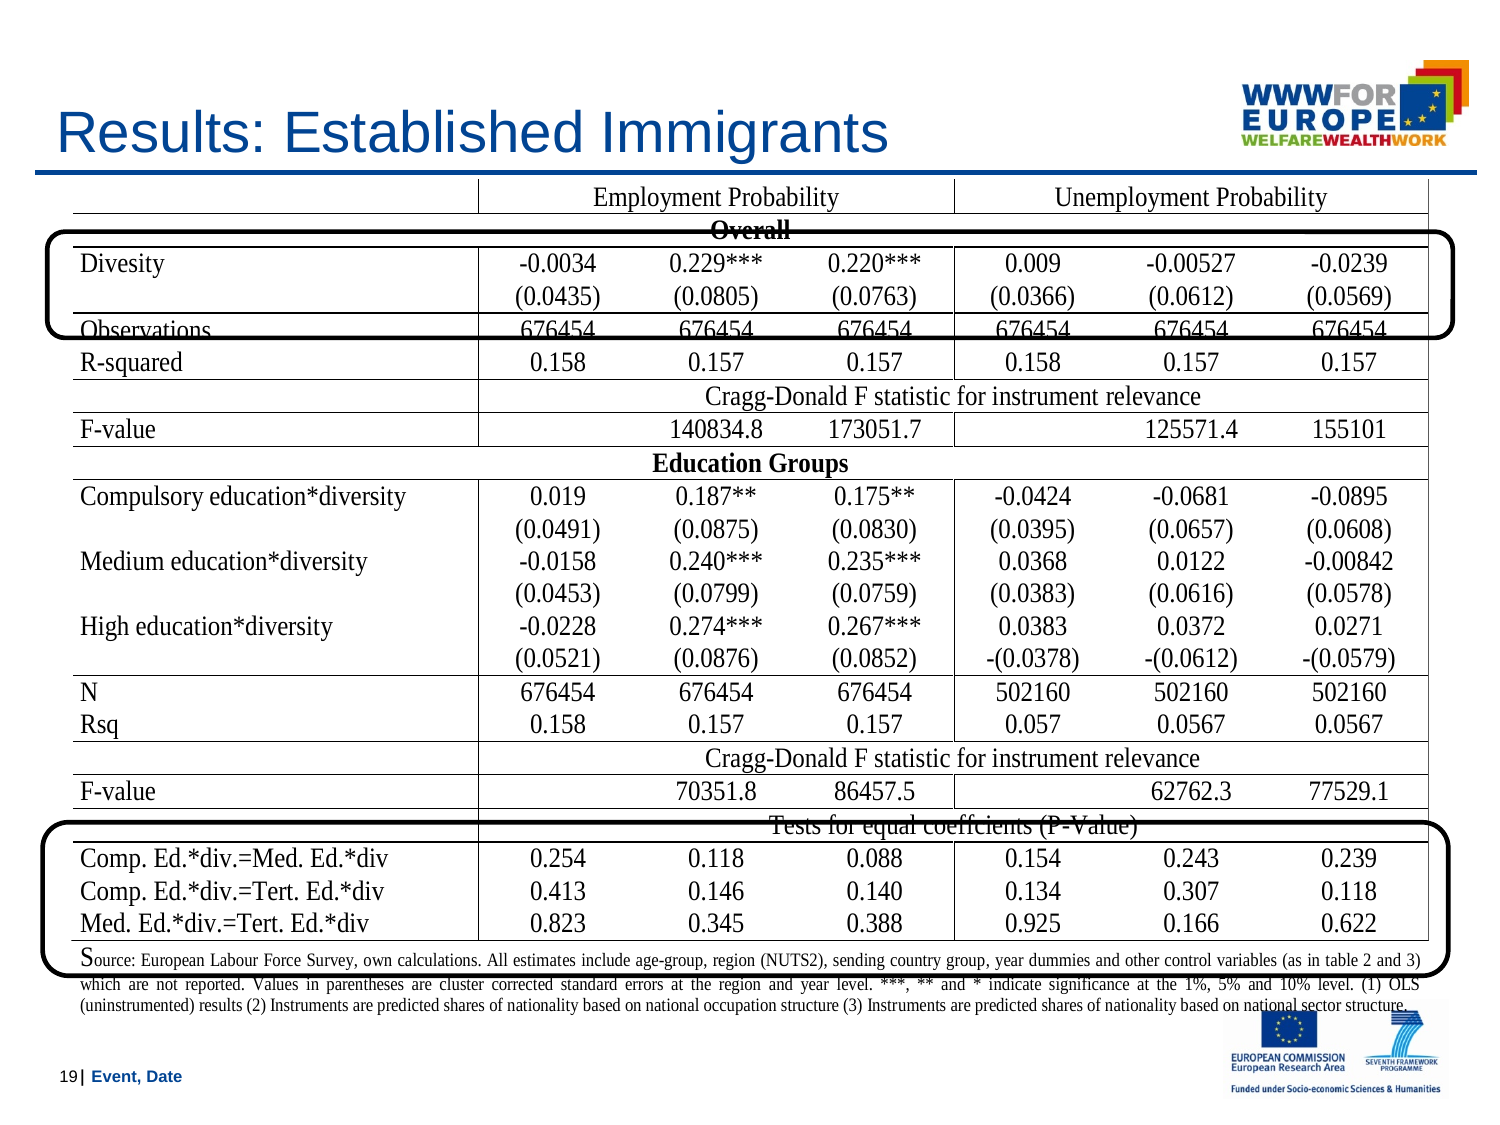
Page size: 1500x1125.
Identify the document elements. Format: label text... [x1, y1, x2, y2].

text_box [1433, 822, 1451, 976]
text_box [45, 229, 66, 341]
picture [1241, 60, 1469, 146]
text_box [40, 820, 66, 978]
text_box [1433, 229, 1455, 341]
title Results: Established Immigrants [41, 53, 1199, 172]
picture [71, 178, 1449, 1099]
